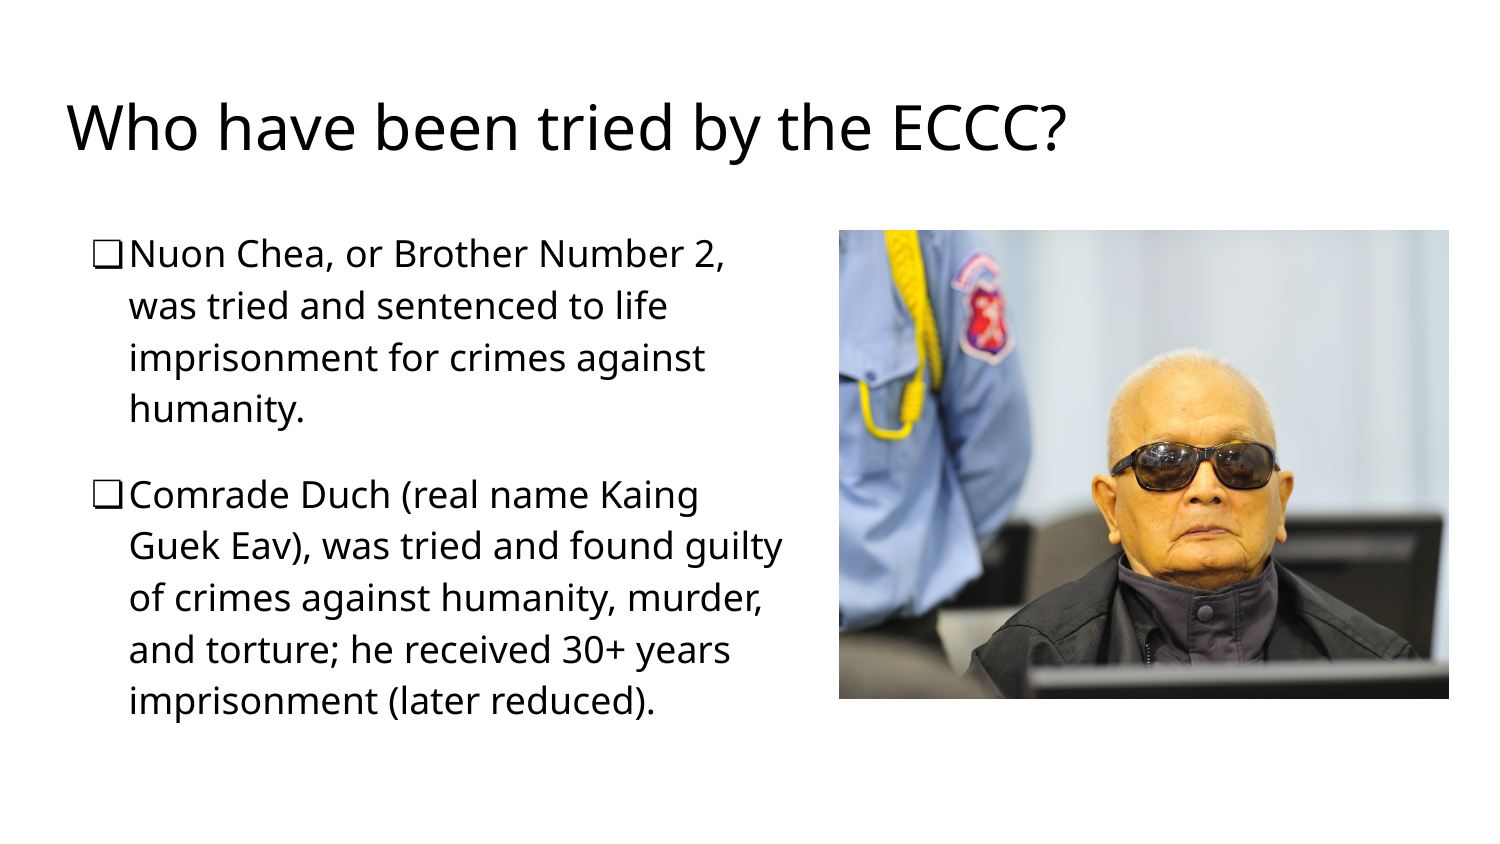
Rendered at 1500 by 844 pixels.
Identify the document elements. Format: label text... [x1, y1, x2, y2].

list Nuon Chea, or Brother Number 2, was tried and sentenced to life imprisonment for crimes against humanity. Comrade Duch (real name Kaing Guek Eav), was tried and found guilty of crimes against humanity, murder, and torture; he received 30+ years imprisonment (later reduced). [38, 208, 799, 720]
title Who have been tried by the ECCC? [51, 72, 1449, 167]
picture [838, 229, 1450, 699]
